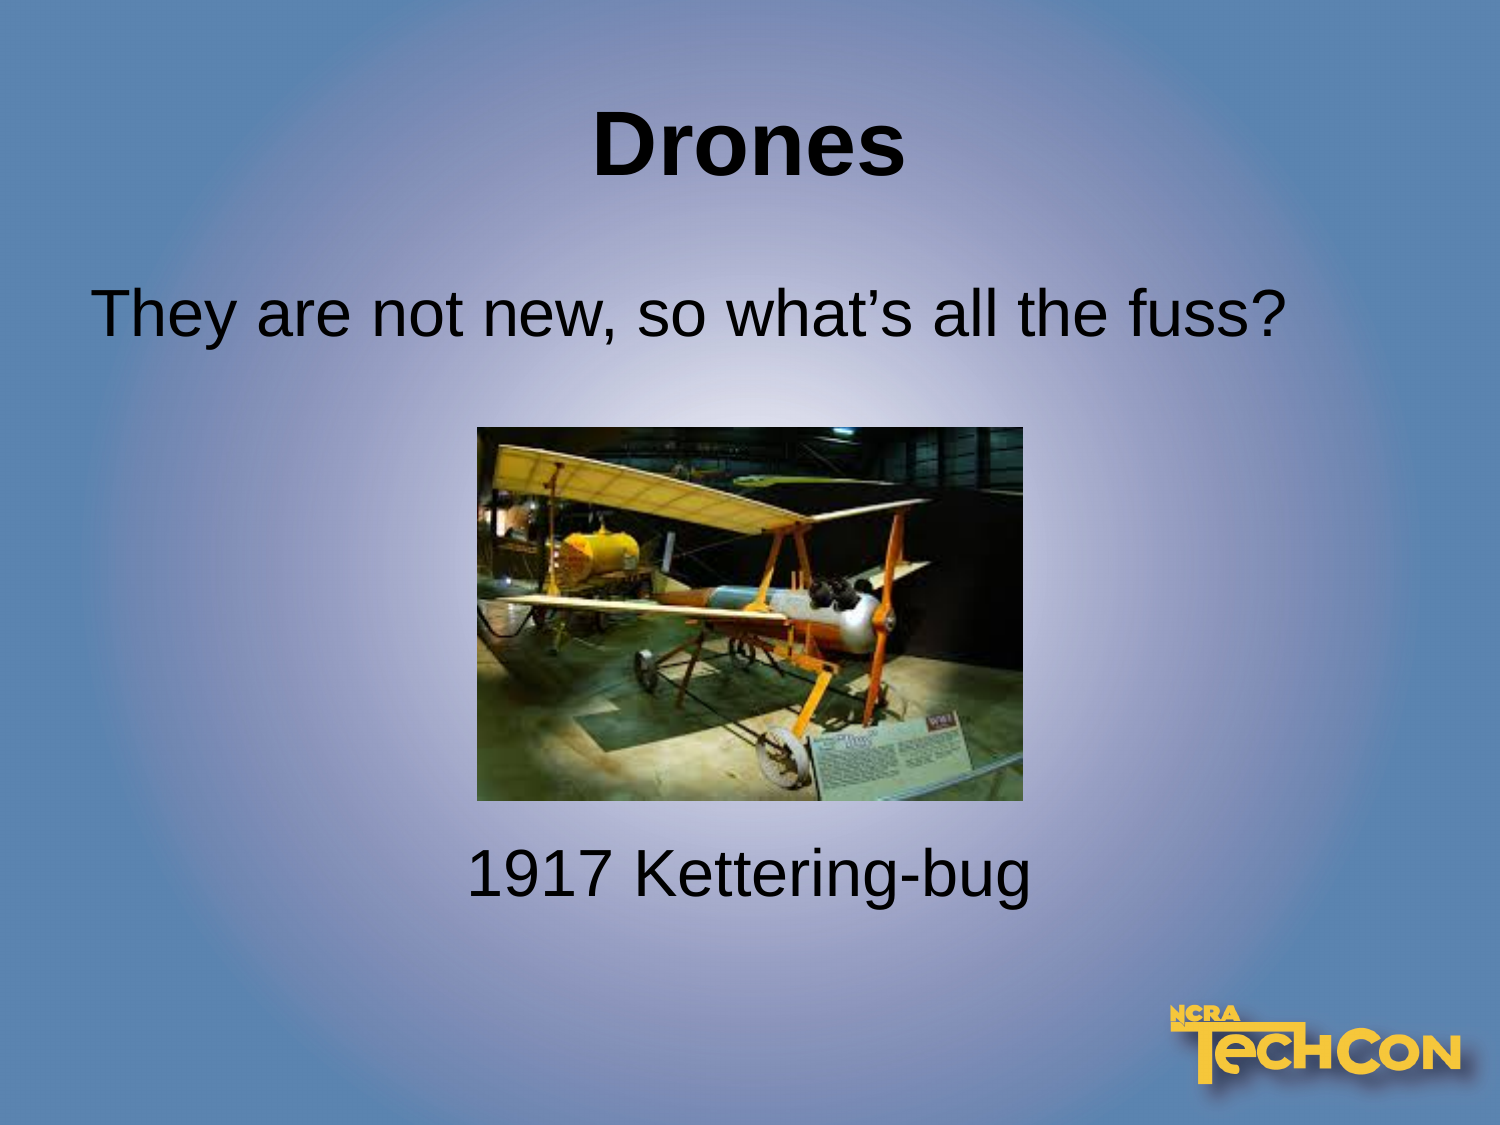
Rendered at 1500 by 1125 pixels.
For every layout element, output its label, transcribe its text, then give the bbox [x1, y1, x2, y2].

list They are not new, so what’s all the fuss? 1917 Kettering-bug [75, 262, 1425, 1005]
title Drones [75, 45, 1425, 233]
picture [0, 0, 1500, 1125]
